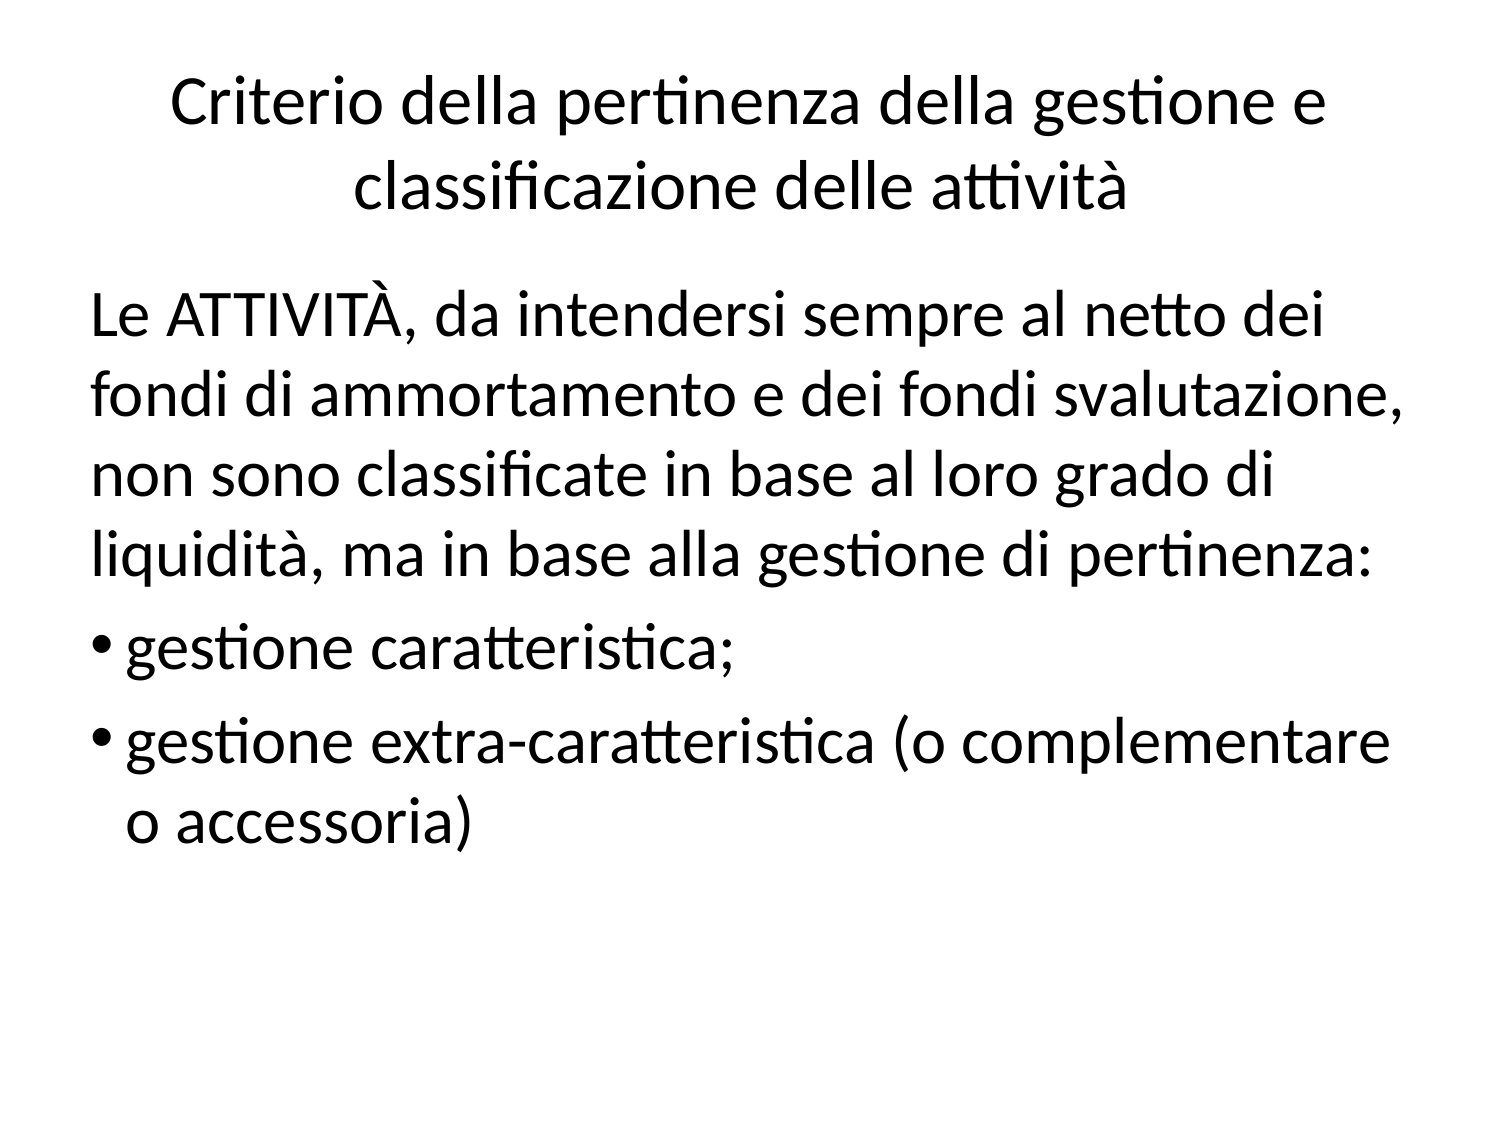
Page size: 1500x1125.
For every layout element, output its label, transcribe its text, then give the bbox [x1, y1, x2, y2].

title Criterio della pertinenza della gestione e classificazione delle attività [75, 45, 1425, 233]
list Le ATTIVITÀ, da intendersi sempre al netto dei fondi di ammortamento e dei fondi svalutazione, non sono classificate in base al loro grado di liquidità, ma in base alla gestione di pertinenza: gestione caratteristica; gestione extra-caratteristica (o complementare o accessoria) [75, 262, 1425, 1005]
